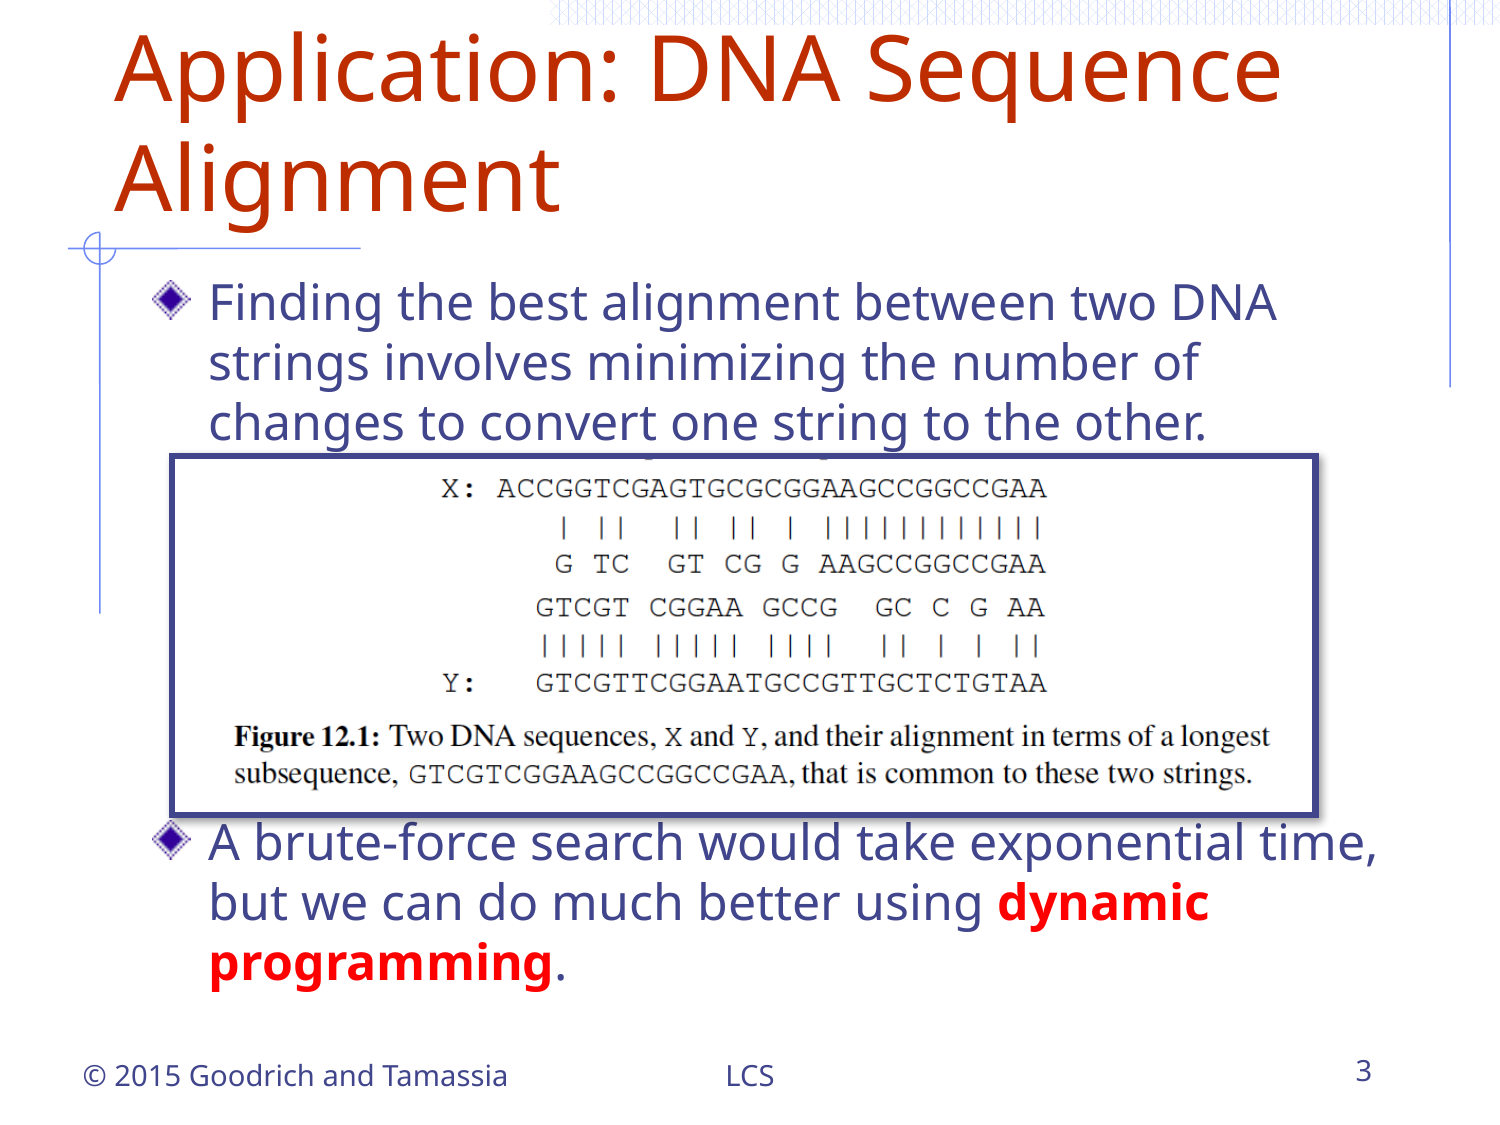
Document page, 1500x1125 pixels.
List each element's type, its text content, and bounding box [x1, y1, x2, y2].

title Application: DNA Sequence Alignment [99, 50, 1375, 238]
picture [152, 280, 191, 320]
footer LCS [512, 1024, 988, 1101]
picture [174, 458, 1313, 813]
slide_number 3 [1074, 1024, 1388, 1101]
list Finding the best alignment between two DNA strings involves minimizing the number of changes to convert one string to the other. A brute-force search would take exponential time, but we can do much better using dynamic programming. [137, 262, 1413, 988]
picture [152, 820, 191, 860]
